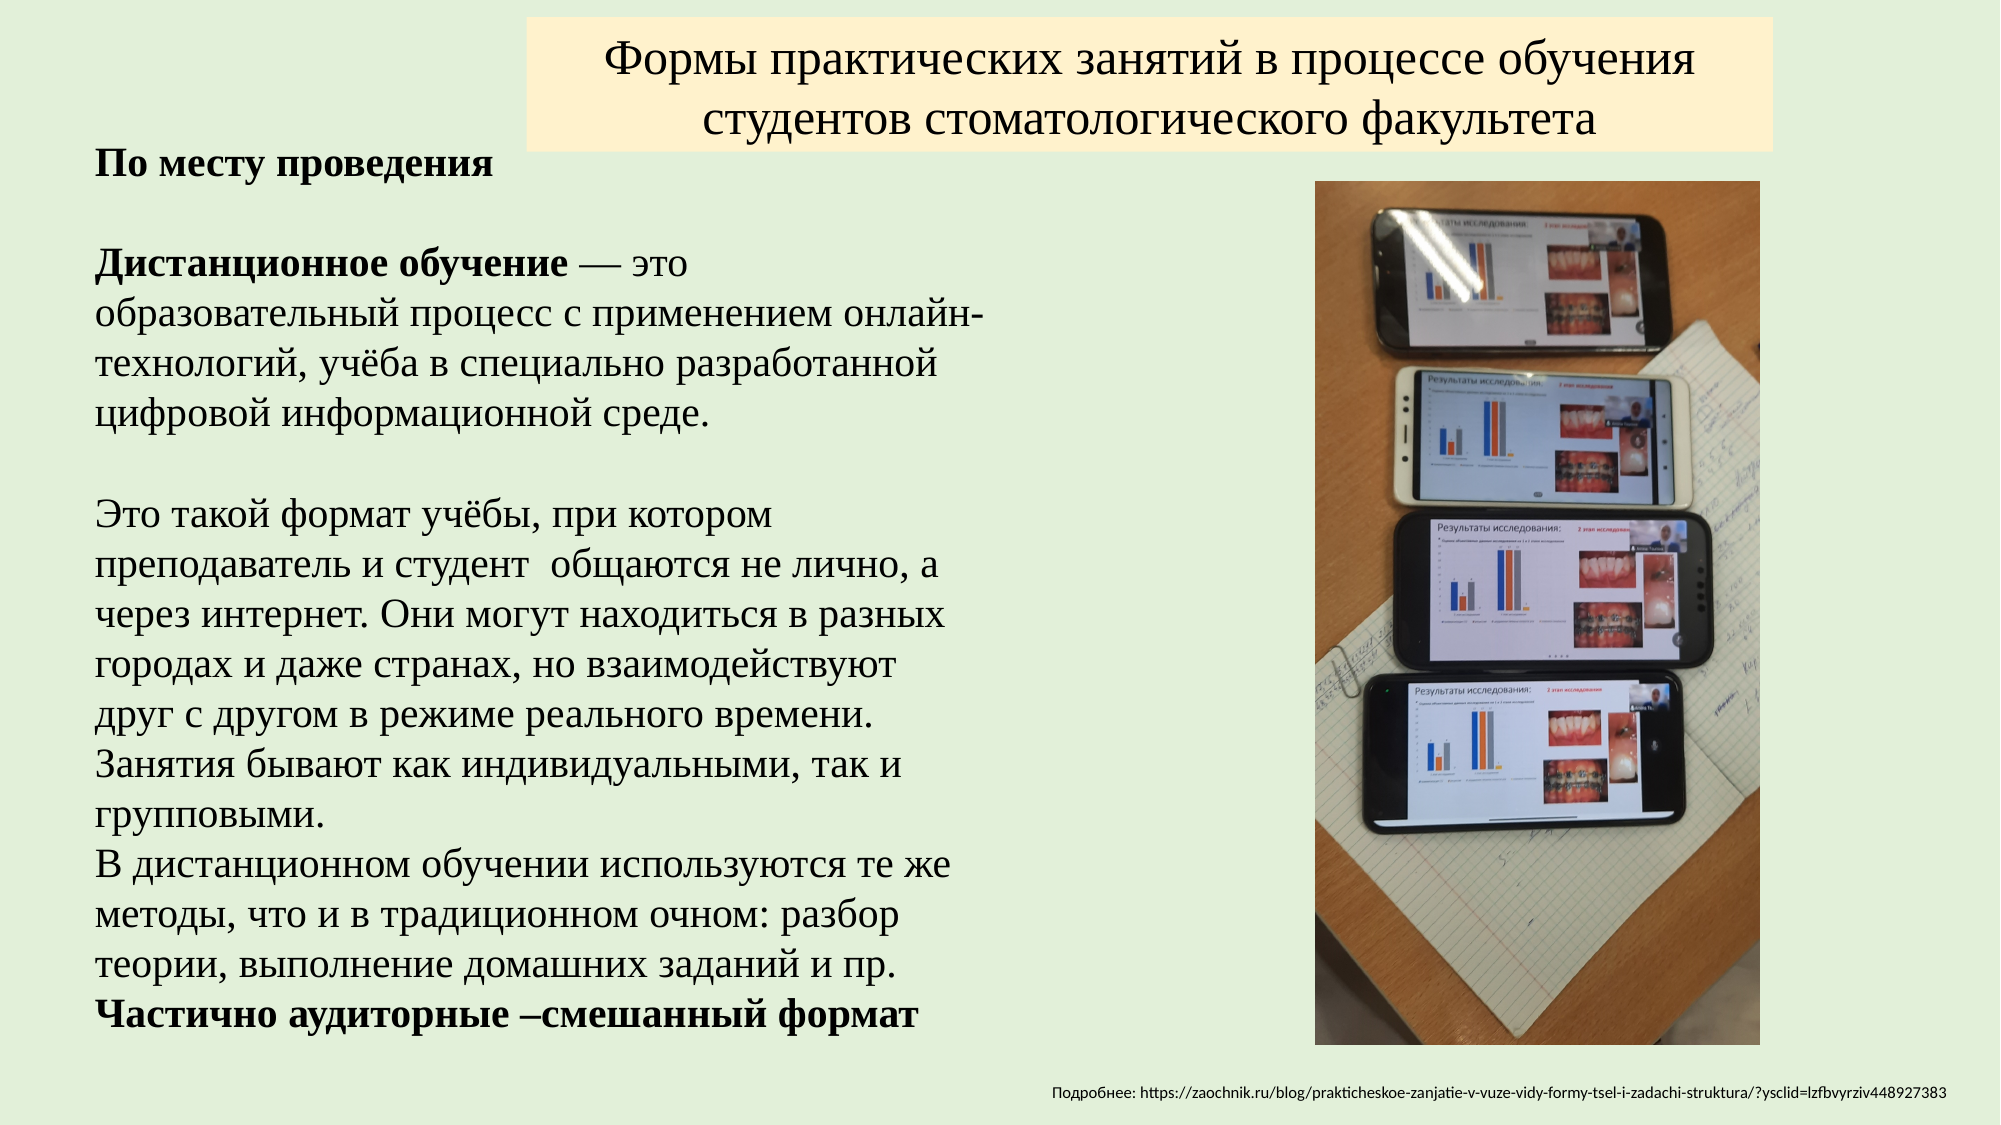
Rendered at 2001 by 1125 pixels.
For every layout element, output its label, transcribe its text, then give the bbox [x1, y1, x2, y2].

text_box Формы практических занятий в процессе обучения студентов стоматологического факультета [526, 17, 1773, 152]
text_box Подробнее: https://zaochnik.ru/blog/prakticheskoe-zanjatie-v-vuze-vidy-formy-tsel-i-zadachi-struktura/?ysclid=lzfbvyrziv448927383 [1037, 1072, 2000, 1109]
text_box По месту проведения Дистанционное обучение — это образовательный процесс с применением онлайн-технологий, учёба в специально разработанной цифровой информационной среде. Это такой формат учёбы, при котором преподаватель и студент общаются не лично, а через интернет. Они могут находиться в разных городах и даже странах, но взаимодействуют друг с другом в режиме реального времени. Занятия бывают как индивидуальными, так и групповыми. В дистанционном обучении используются те же методы, что и в традиционном очном: разбор теории, выполнение домашних заданий и пр. Частично аудиторные –смешанный формат [80, 127, 1000, 1125]
picture [1315, 181, 1760, 1045]
